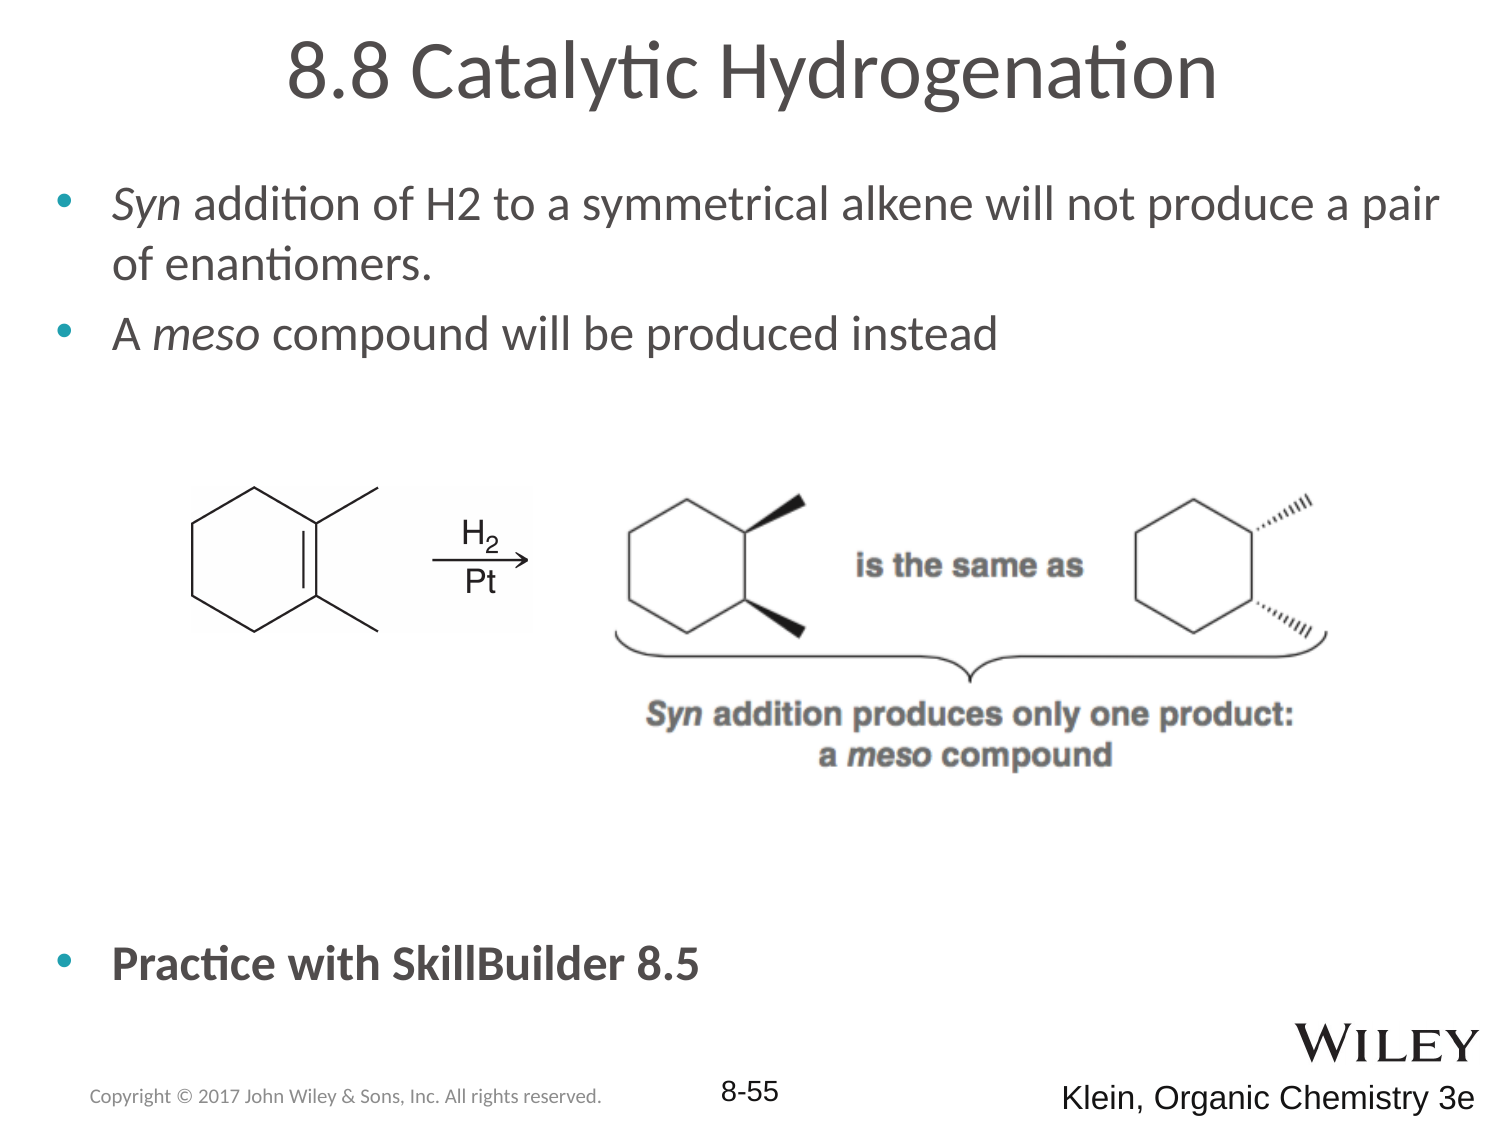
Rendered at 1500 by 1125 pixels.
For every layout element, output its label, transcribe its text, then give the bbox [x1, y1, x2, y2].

list Syn addition of H2 to a symmetrical alkene will not produce a pair of enantiomers. A meso compound will be produced instead Practice with SkillBuilder 8.5 [40, 162, 1467, 990]
picture [191, 486, 533, 633]
title 8.8 Catalytic Hydrogenation [40, 0, 1467, 132]
picture [1292, 1021, 1480, 1065]
footer Klein, Organic Chemistry 3e [1025, 1068, 1500, 1125]
slide_number 8-55 [575, 1065, 925, 1125]
picture [591, 476, 1333, 781]
slide_number Copyright © 2017 John Wiley & Sons, Inc. All rights reserved. [75, 1065, 575, 1125]
